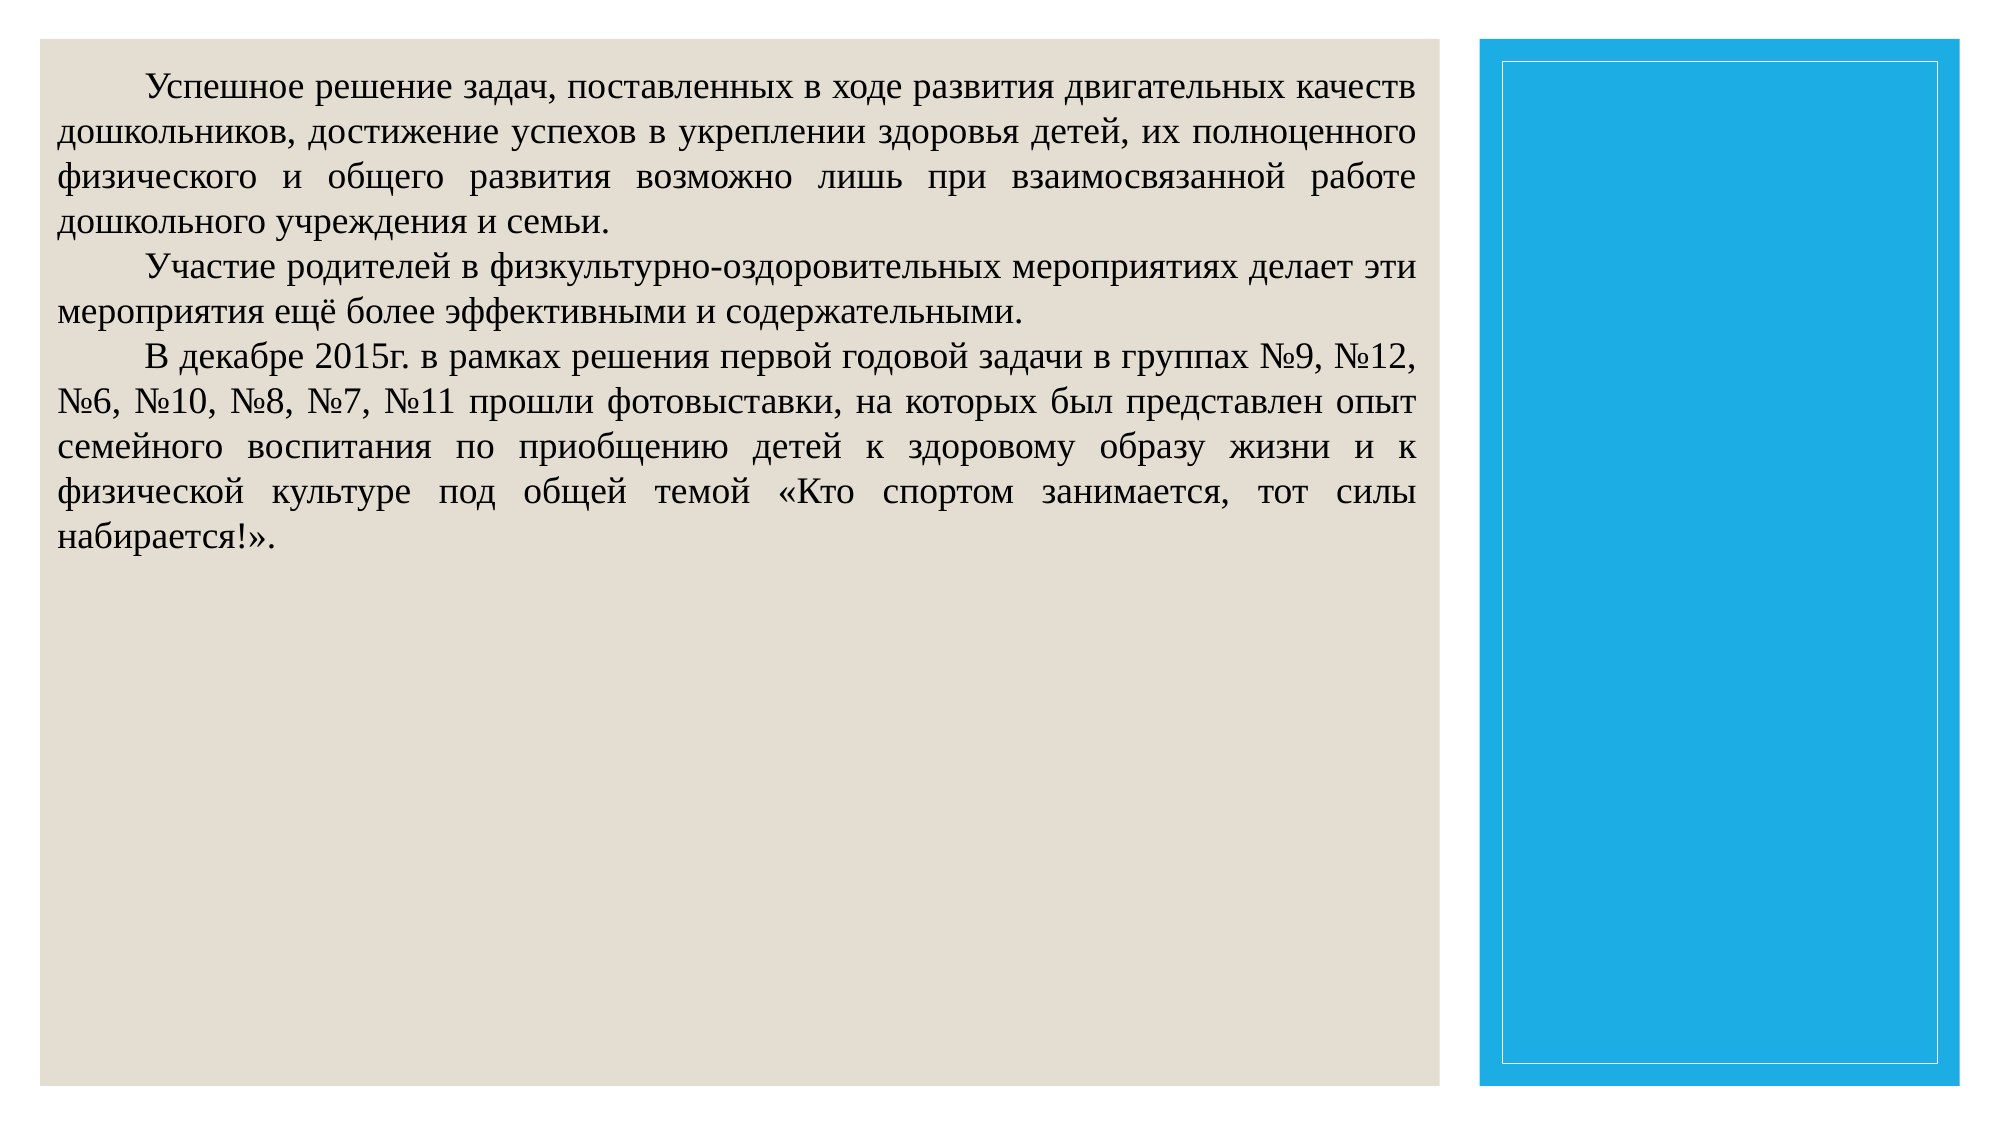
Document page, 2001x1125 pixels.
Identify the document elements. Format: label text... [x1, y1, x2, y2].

text_box Успешное решение задач, поставленных в ходе развития двигательных качеств дошкольников, достижение успехов в укреплении здоровья детей, их полноценного физического и общего развития возможно лишь при взаимосвязанной работе дошкольного учреждения и семьи. Участие родителей в физкультурно-оздоровительных мероприятиях делает эти мероприятия ещё более эффективными и содержательными. В декабре 2015г. в рамках решения первой годовой задачи в группах №9, №12, №6, №10, №8, №7, №11 прошли фотовыставки, на которых был представлен опыт семейного воспитания по приобщению детей к здоровому образу жизни и к физической культуре под общей темой «Кто спортом занимается, тот силы набирается!». [42, 53, 1433, 564]
